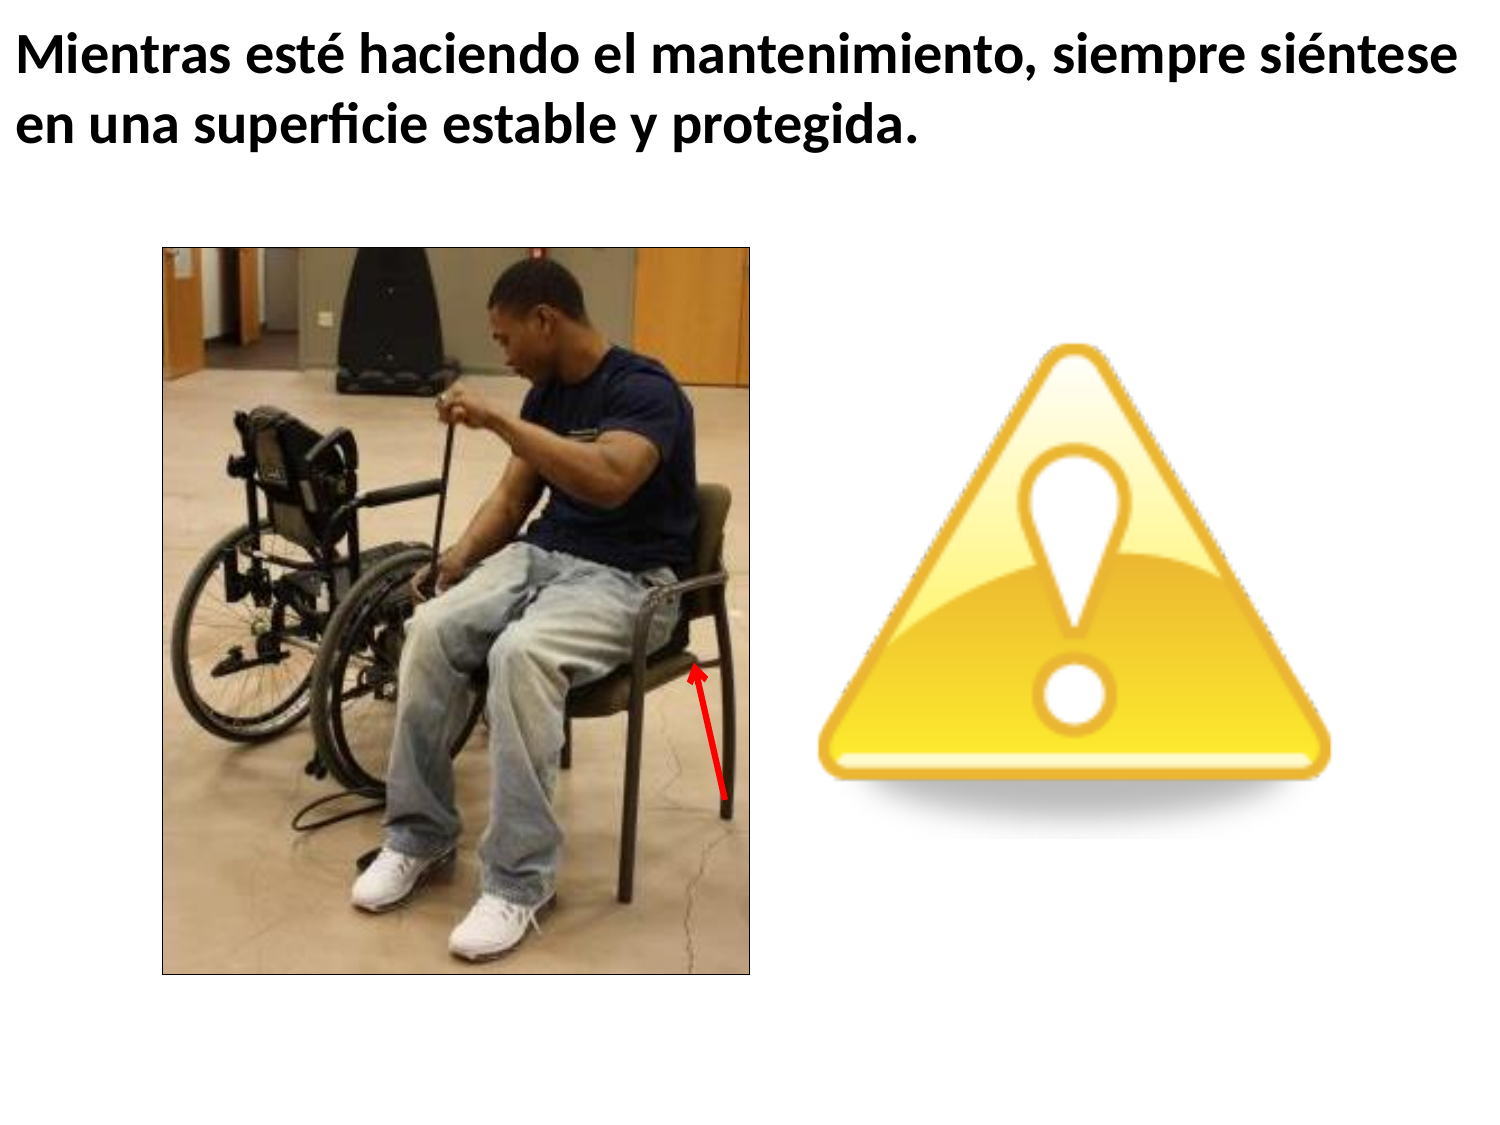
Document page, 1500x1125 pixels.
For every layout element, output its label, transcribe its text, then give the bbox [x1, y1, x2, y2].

picture [799, 287, 1352, 839]
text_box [693, 662, 726, 801]
list Mientras esté haciendo el mantenimiento, siempre siéntese en una superficie estable y protegida. [0, 7, 1500, 113]
picture [162, 247, 751, 975]
